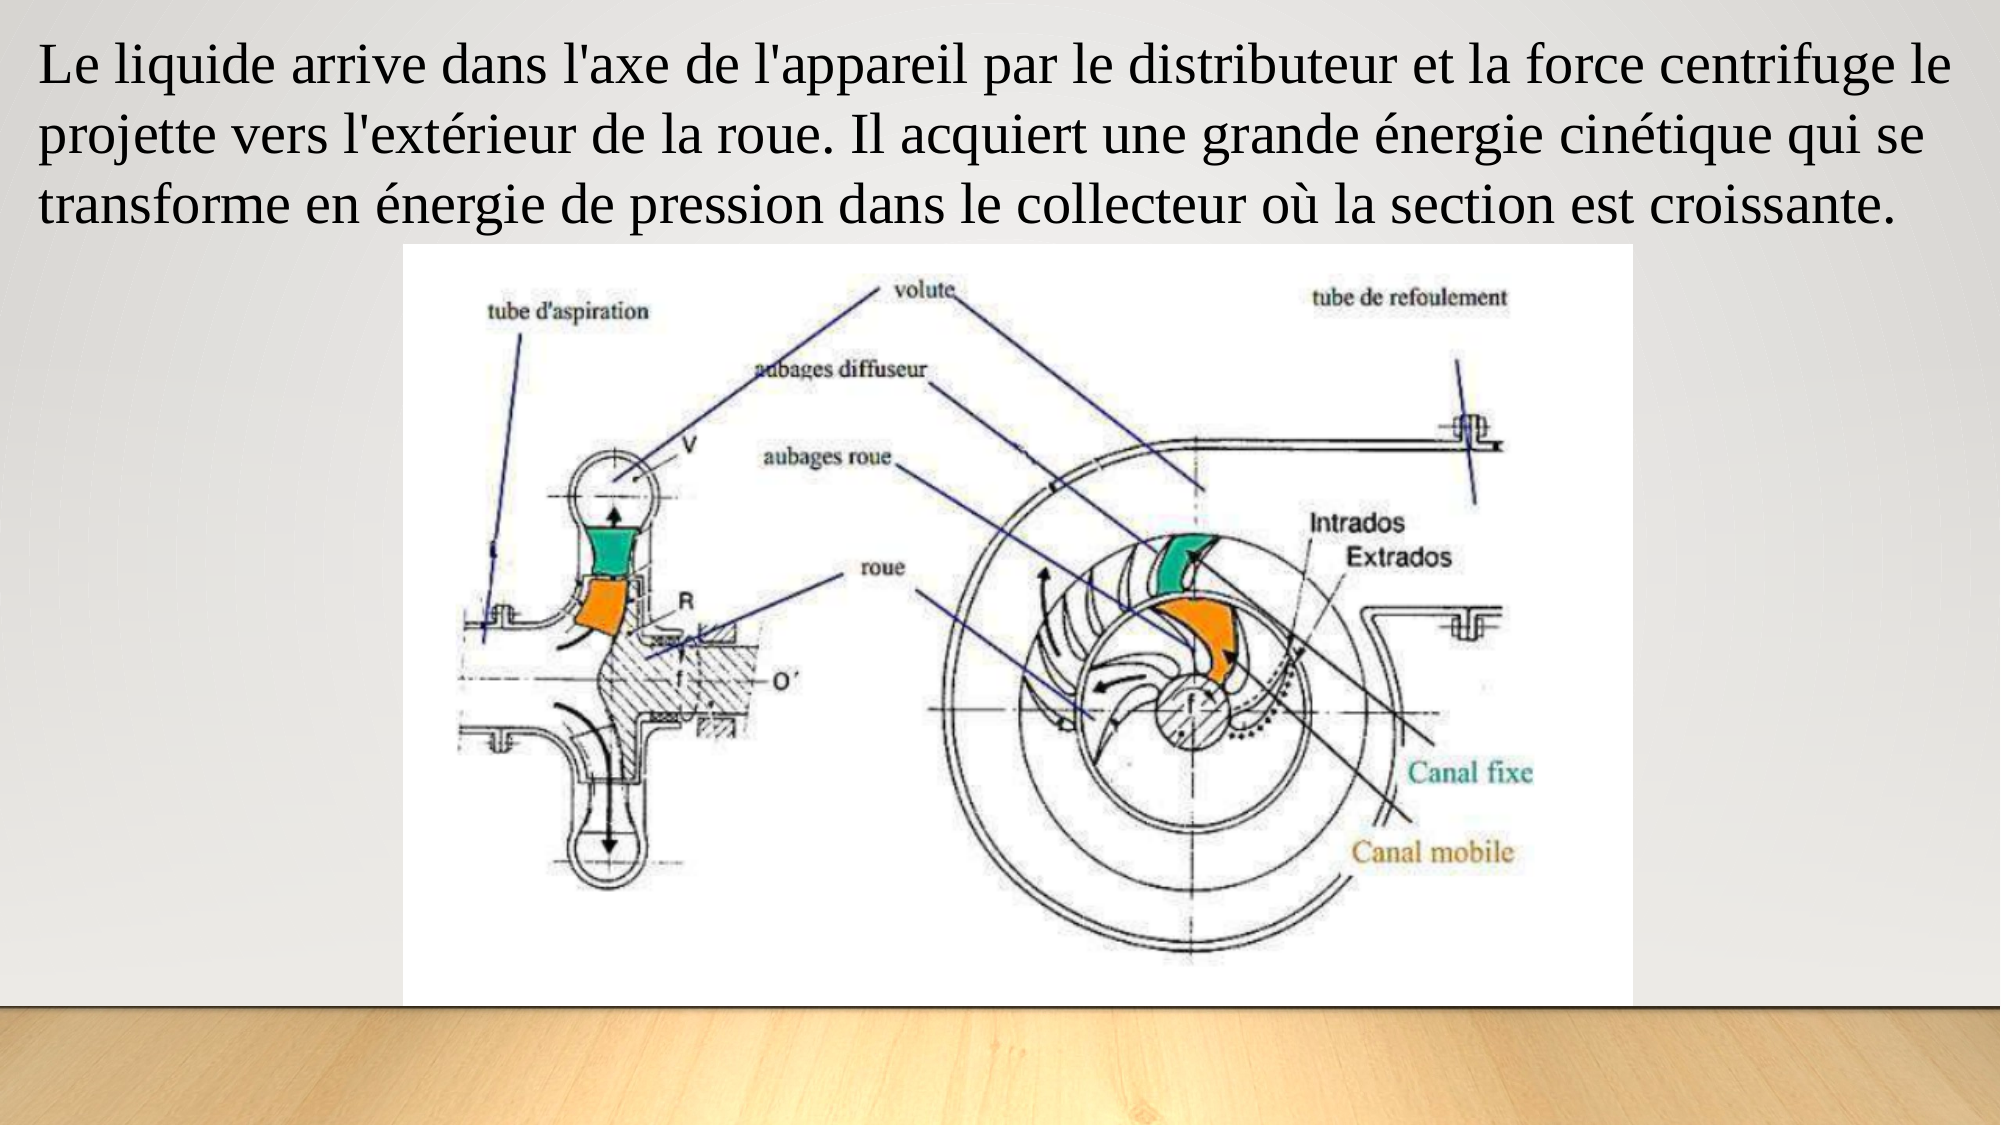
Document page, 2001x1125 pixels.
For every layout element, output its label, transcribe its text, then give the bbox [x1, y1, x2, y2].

text_box Le liquide arrive dans l'axe de l'appareil par le distributeur et la force centrifuge le projette vers l'extérieur de la roue. Il acquiert une grande énergie cinétique qui se transforme en énergie de pression dans le collecteur où la section est croissante. [24, 17, 1976, 243]
picture [0, 244, 2000, 1125]
